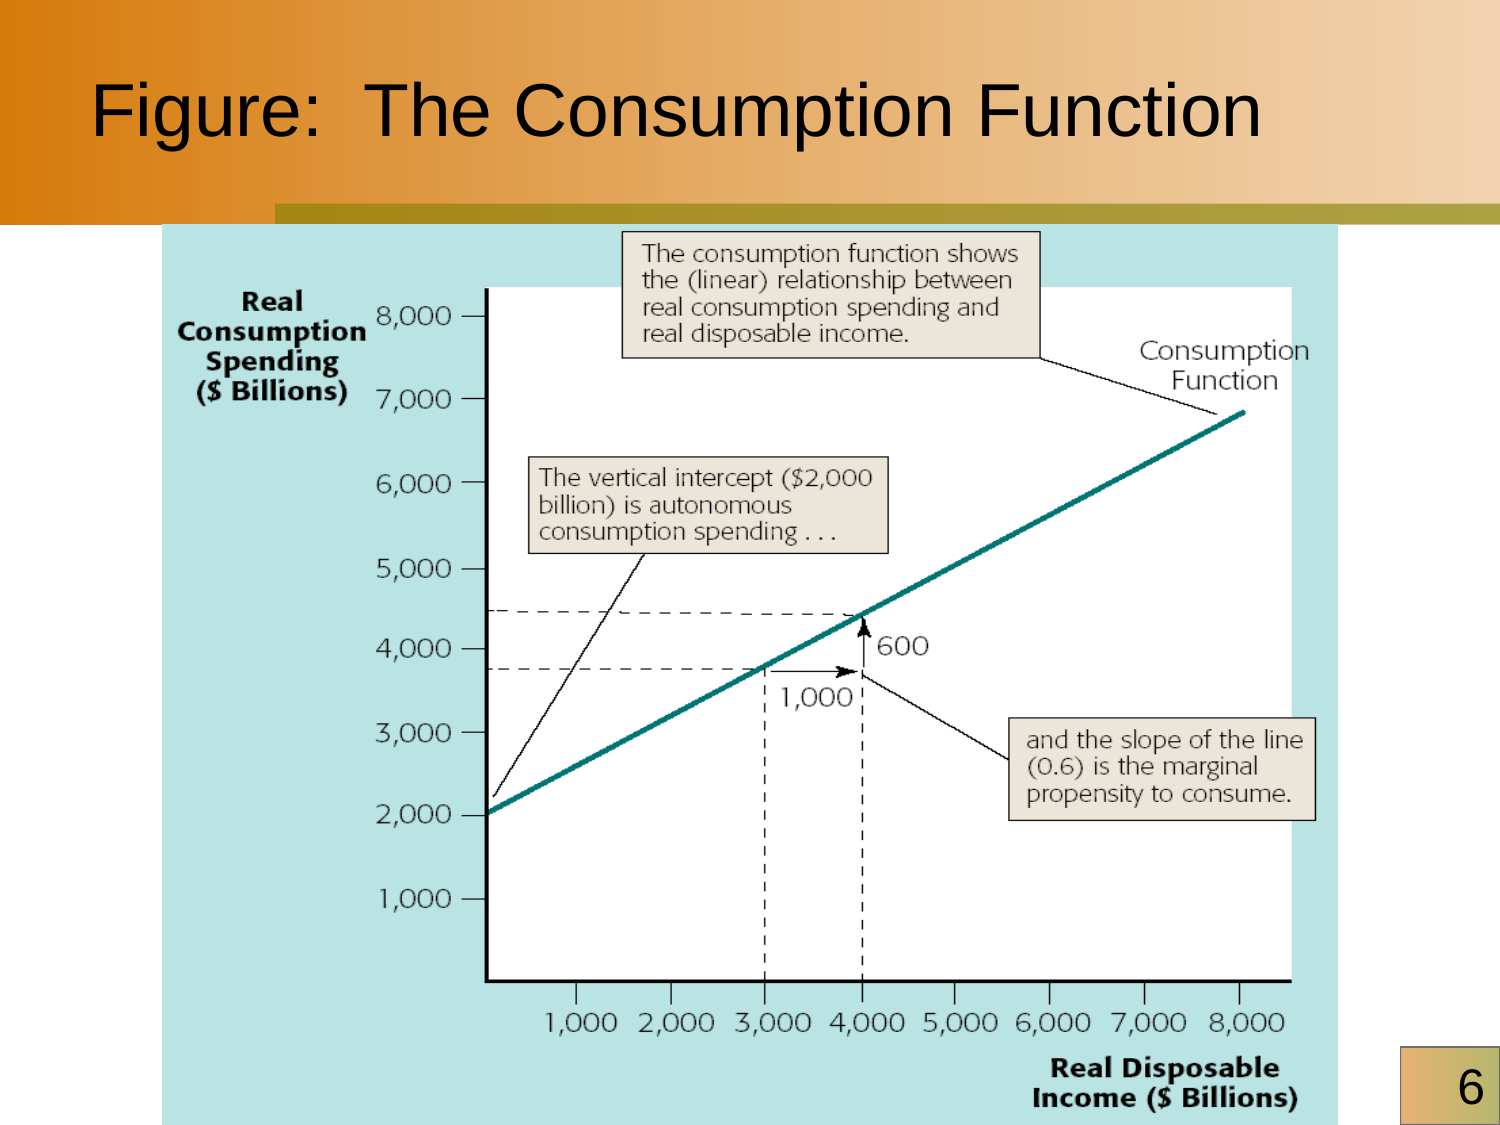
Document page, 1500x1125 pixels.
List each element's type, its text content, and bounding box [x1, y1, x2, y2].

slide_number 6 [1399, 1046, 1500, 1125]
title Figure: The Consumption Function [75, 24, 1478, 188]
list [162, 224, 1338, 1125]
